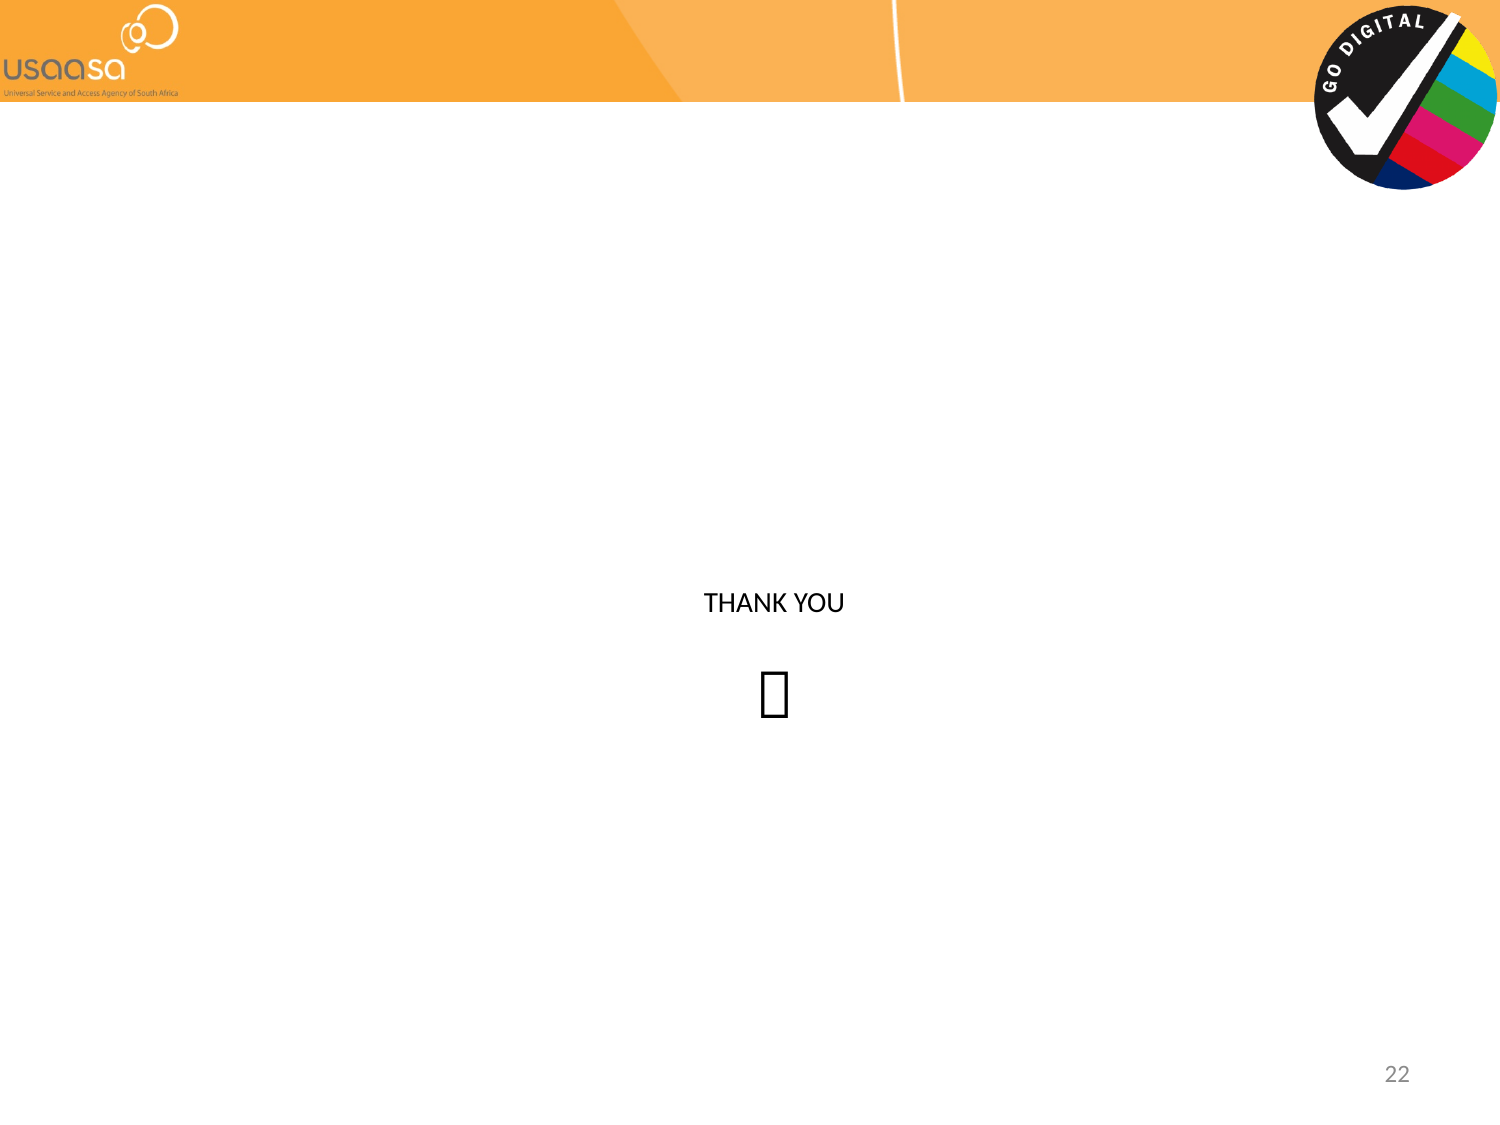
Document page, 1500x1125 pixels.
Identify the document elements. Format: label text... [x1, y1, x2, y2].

picture [0, 0, 1500, 197]
title THANK YOU  [100, 432, 1449, 953]
slide_number 22 [1074, 1042, 1425, 1103]
